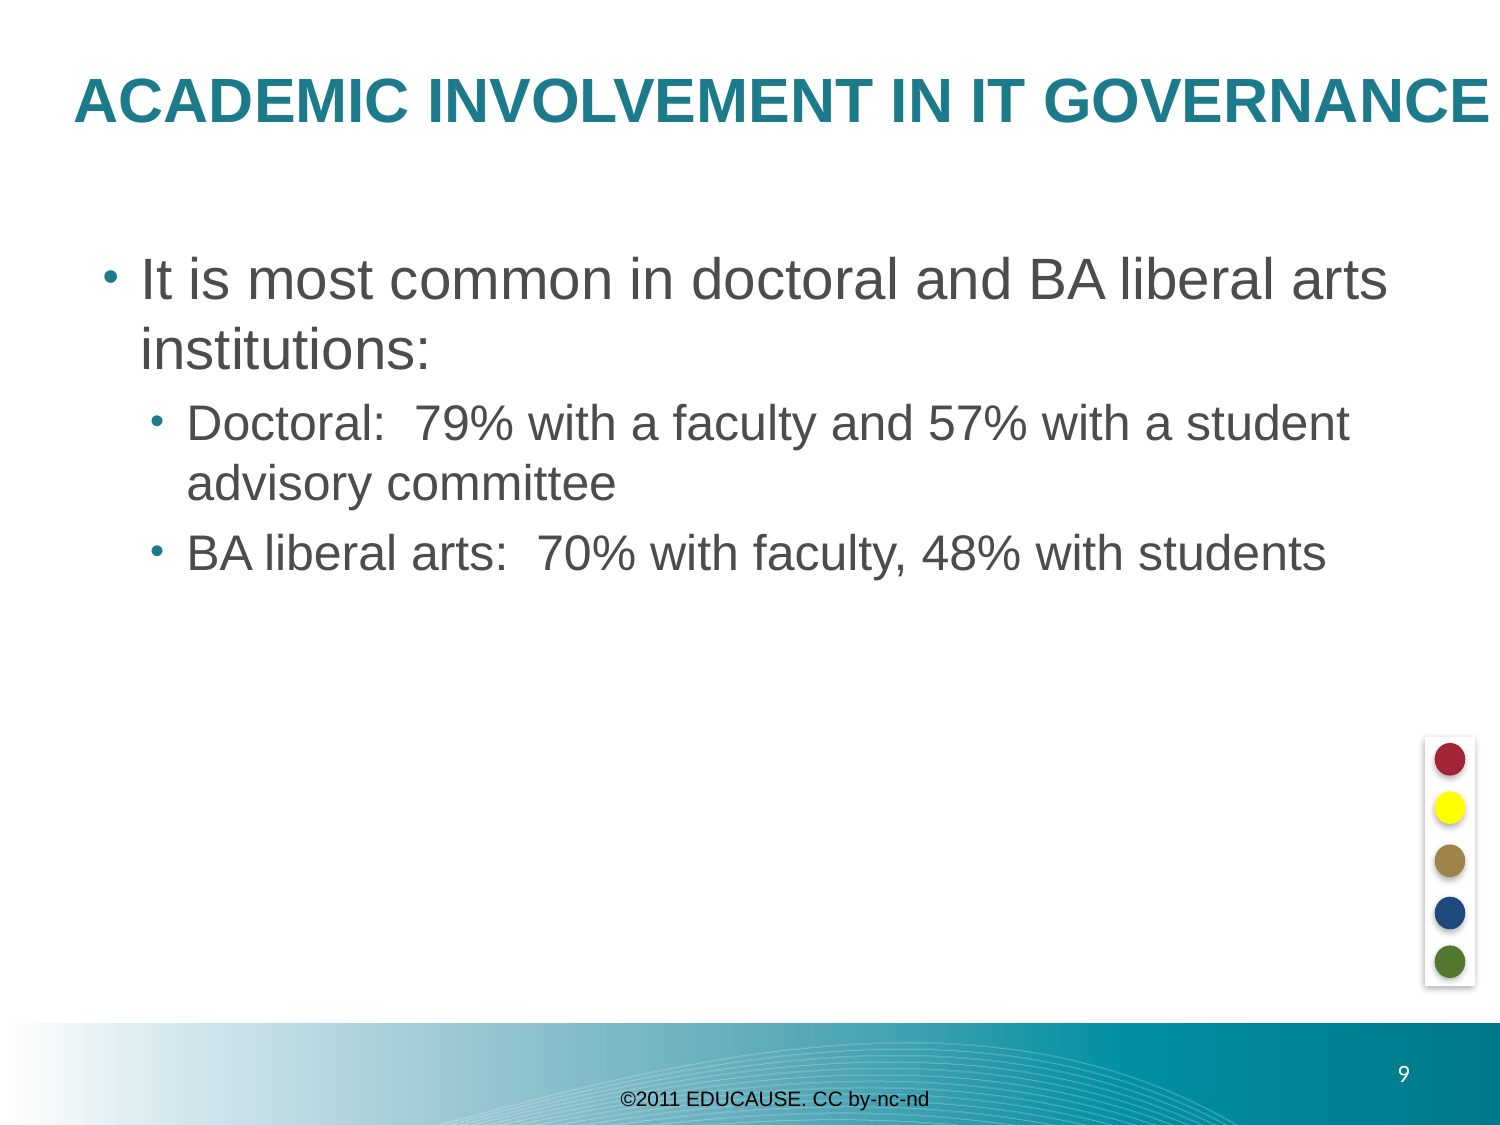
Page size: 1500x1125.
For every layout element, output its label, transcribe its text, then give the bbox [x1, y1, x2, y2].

picture [0, 1023, 1500, 1125]
title ACADEMIC INVOLVEMENT IN IT GOVERNANCE [58, 4, 1500, 192]
list It is most common in doctoral and BA liberal arts institutions: Doctoral: 79% with a faculty and 57% with a student advisory committee BA liberal arts: 70% with faculty, 48% with students [87, 233, 1438, 976]
slide_number 9 [1074, 1042, 1425, 1103]
